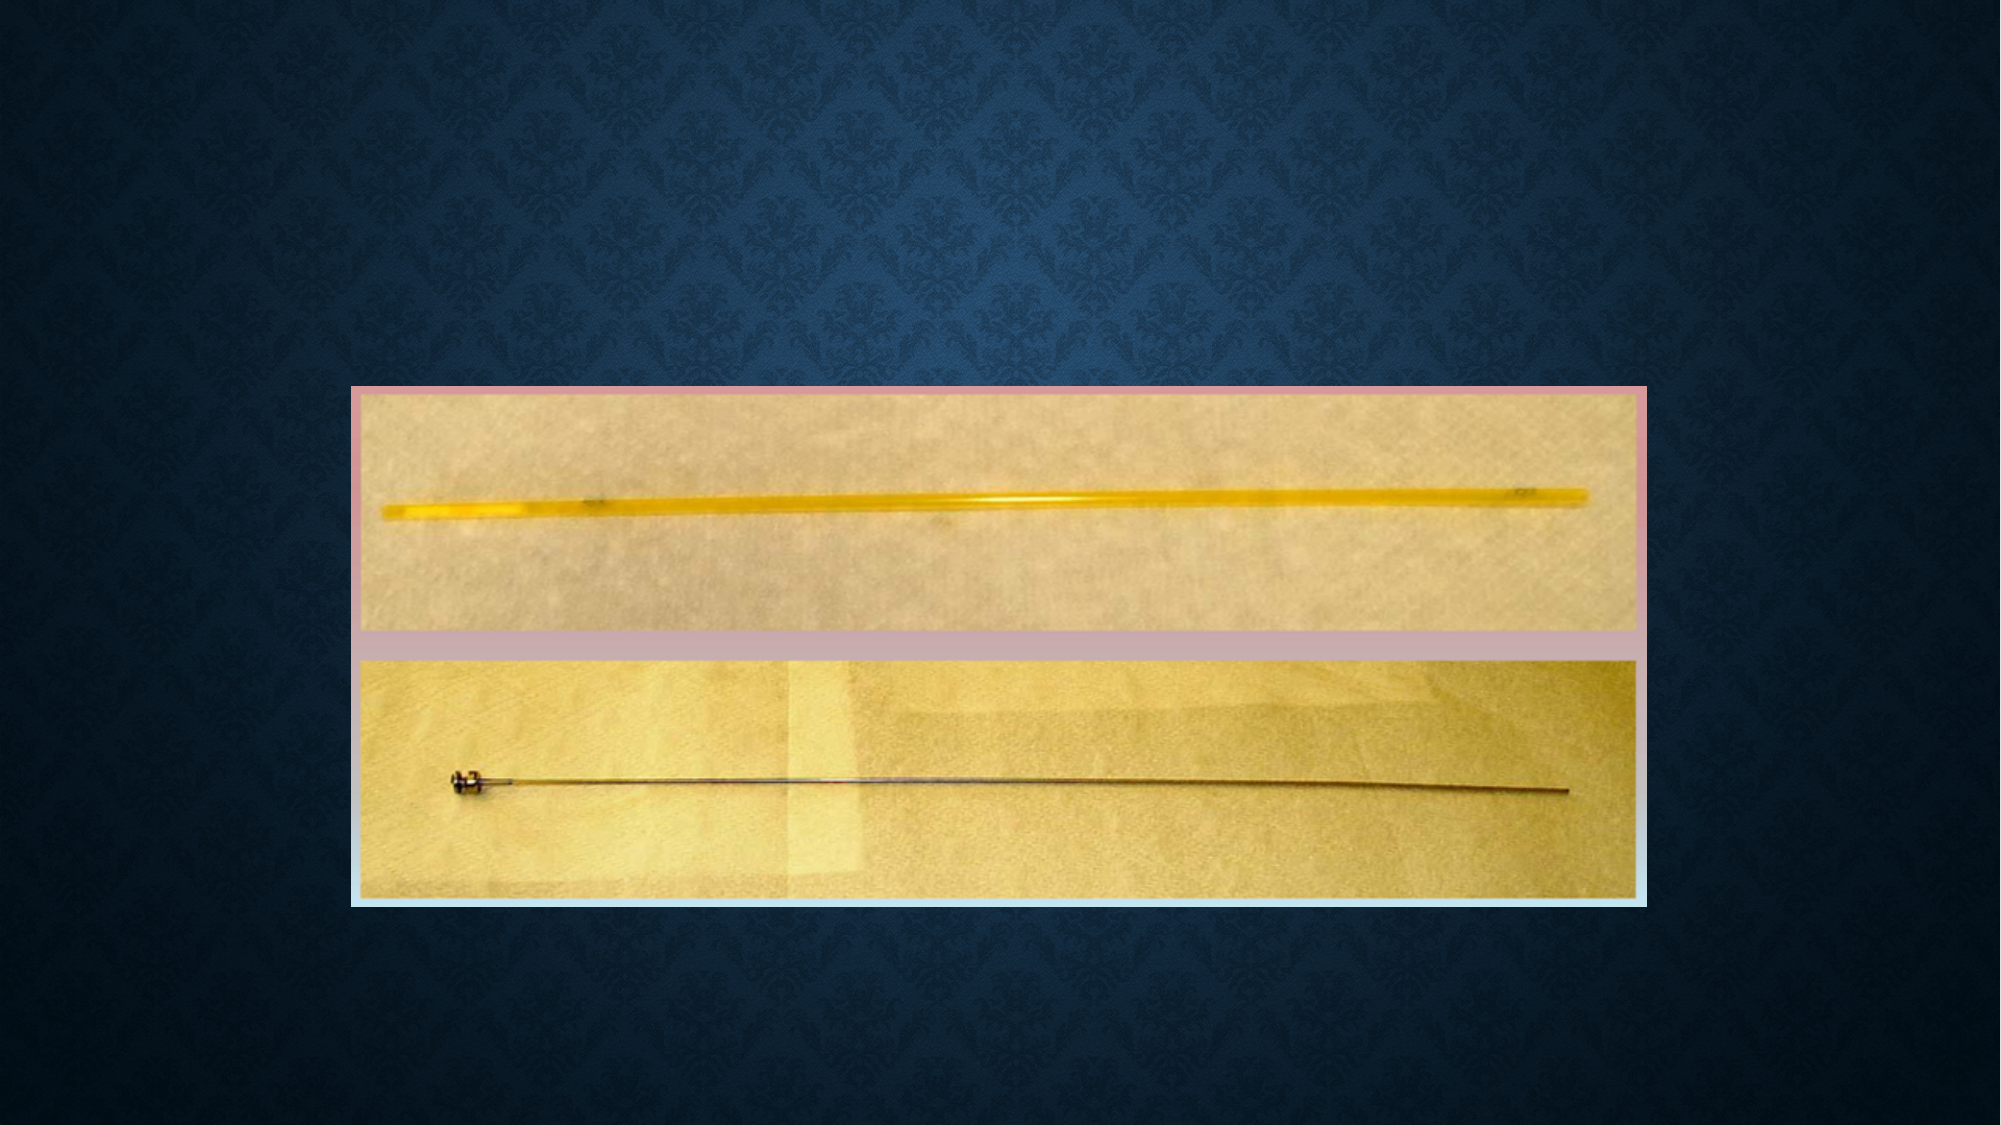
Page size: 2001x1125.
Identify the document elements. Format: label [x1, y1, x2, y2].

title [149, 27, 1849, 176]
list [350, 386, 1648, 908]
